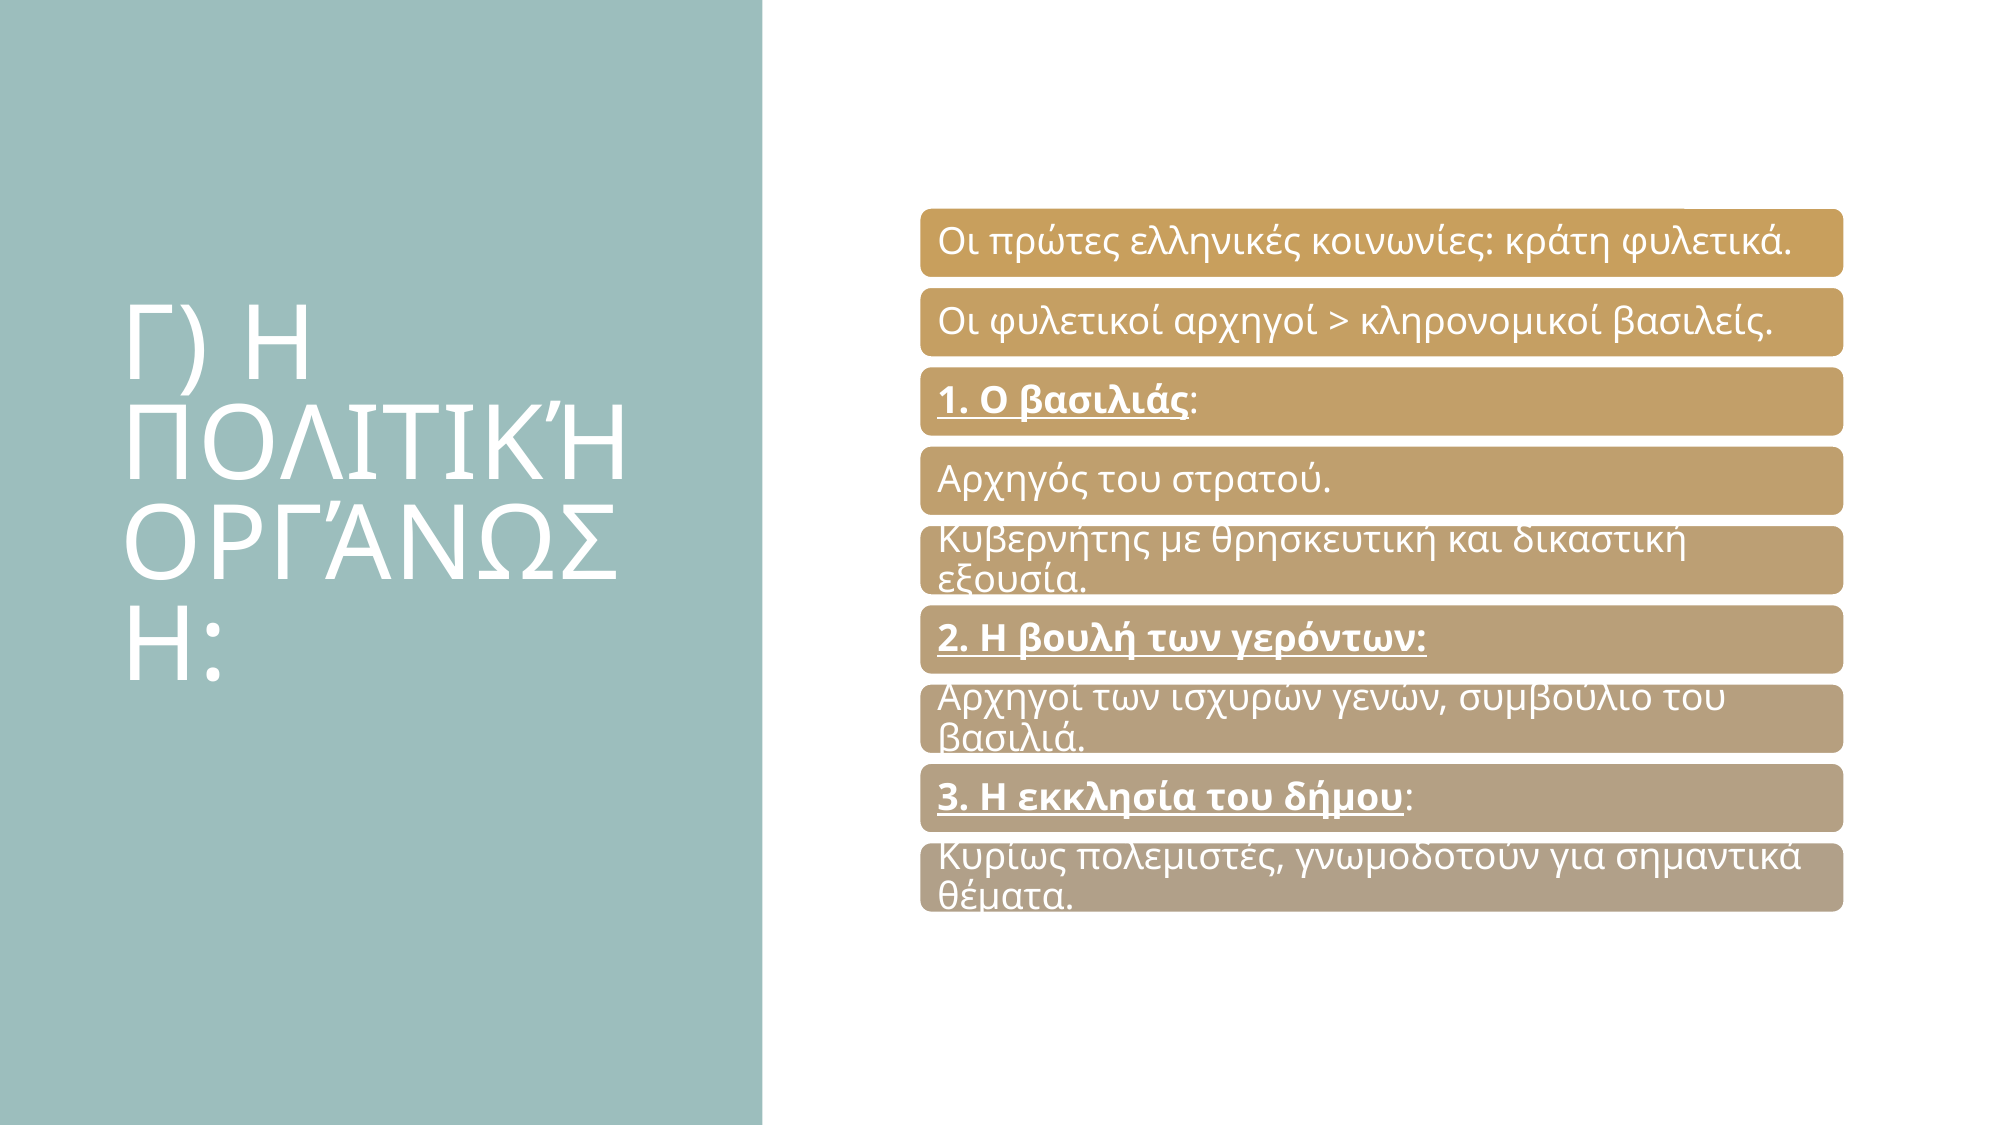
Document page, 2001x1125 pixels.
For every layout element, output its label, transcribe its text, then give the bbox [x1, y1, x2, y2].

title γ) Η πολιτική οργάνωση: [105, 105, 666, 1020]
text_box [0, 0, 764, 1125]
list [918, 156, 1845, 964]
